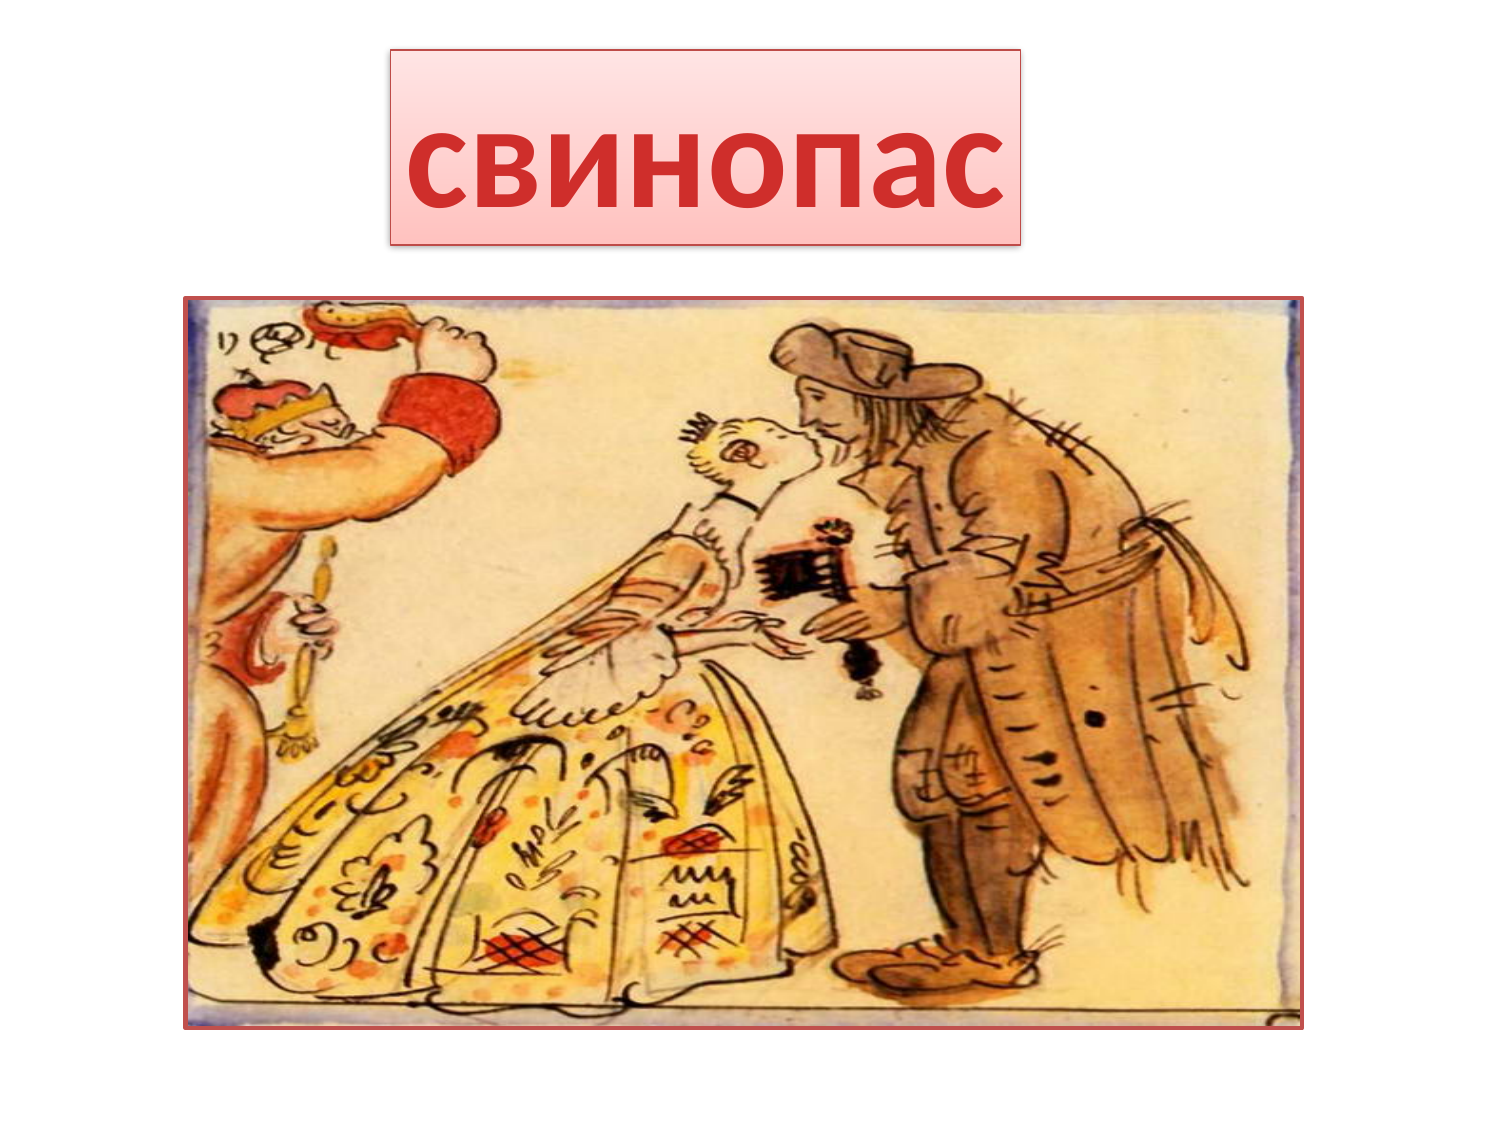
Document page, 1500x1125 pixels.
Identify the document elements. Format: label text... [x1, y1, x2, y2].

text_box свинопас [390, 49, 1021, 246]
picture [187, 299, 1301, 1027]
